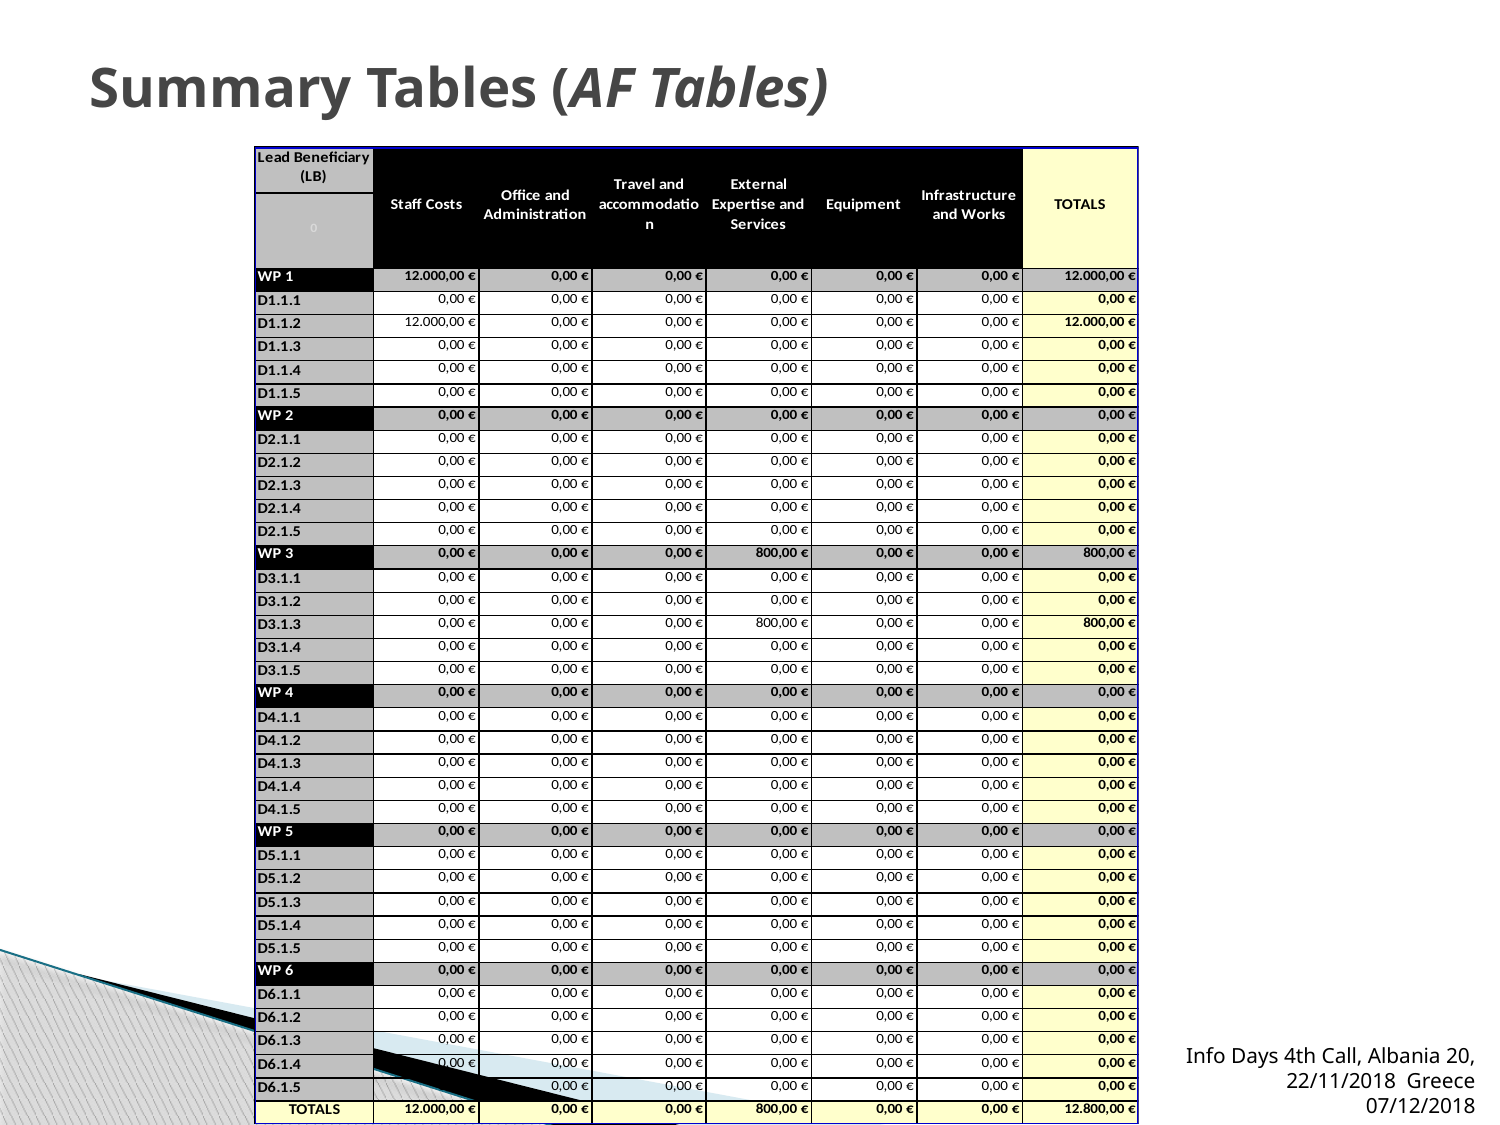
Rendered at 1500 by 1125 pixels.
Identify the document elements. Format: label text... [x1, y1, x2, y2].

footer Info Days 4th Call, Albania 20, 22/11/2018 Greece 07/12/2018 [1163, 1023, 1490, 1125]
title Summary Tables (AF Tables) [75, 45, 1425, 126]
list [253, 145, 1140, 1125]
